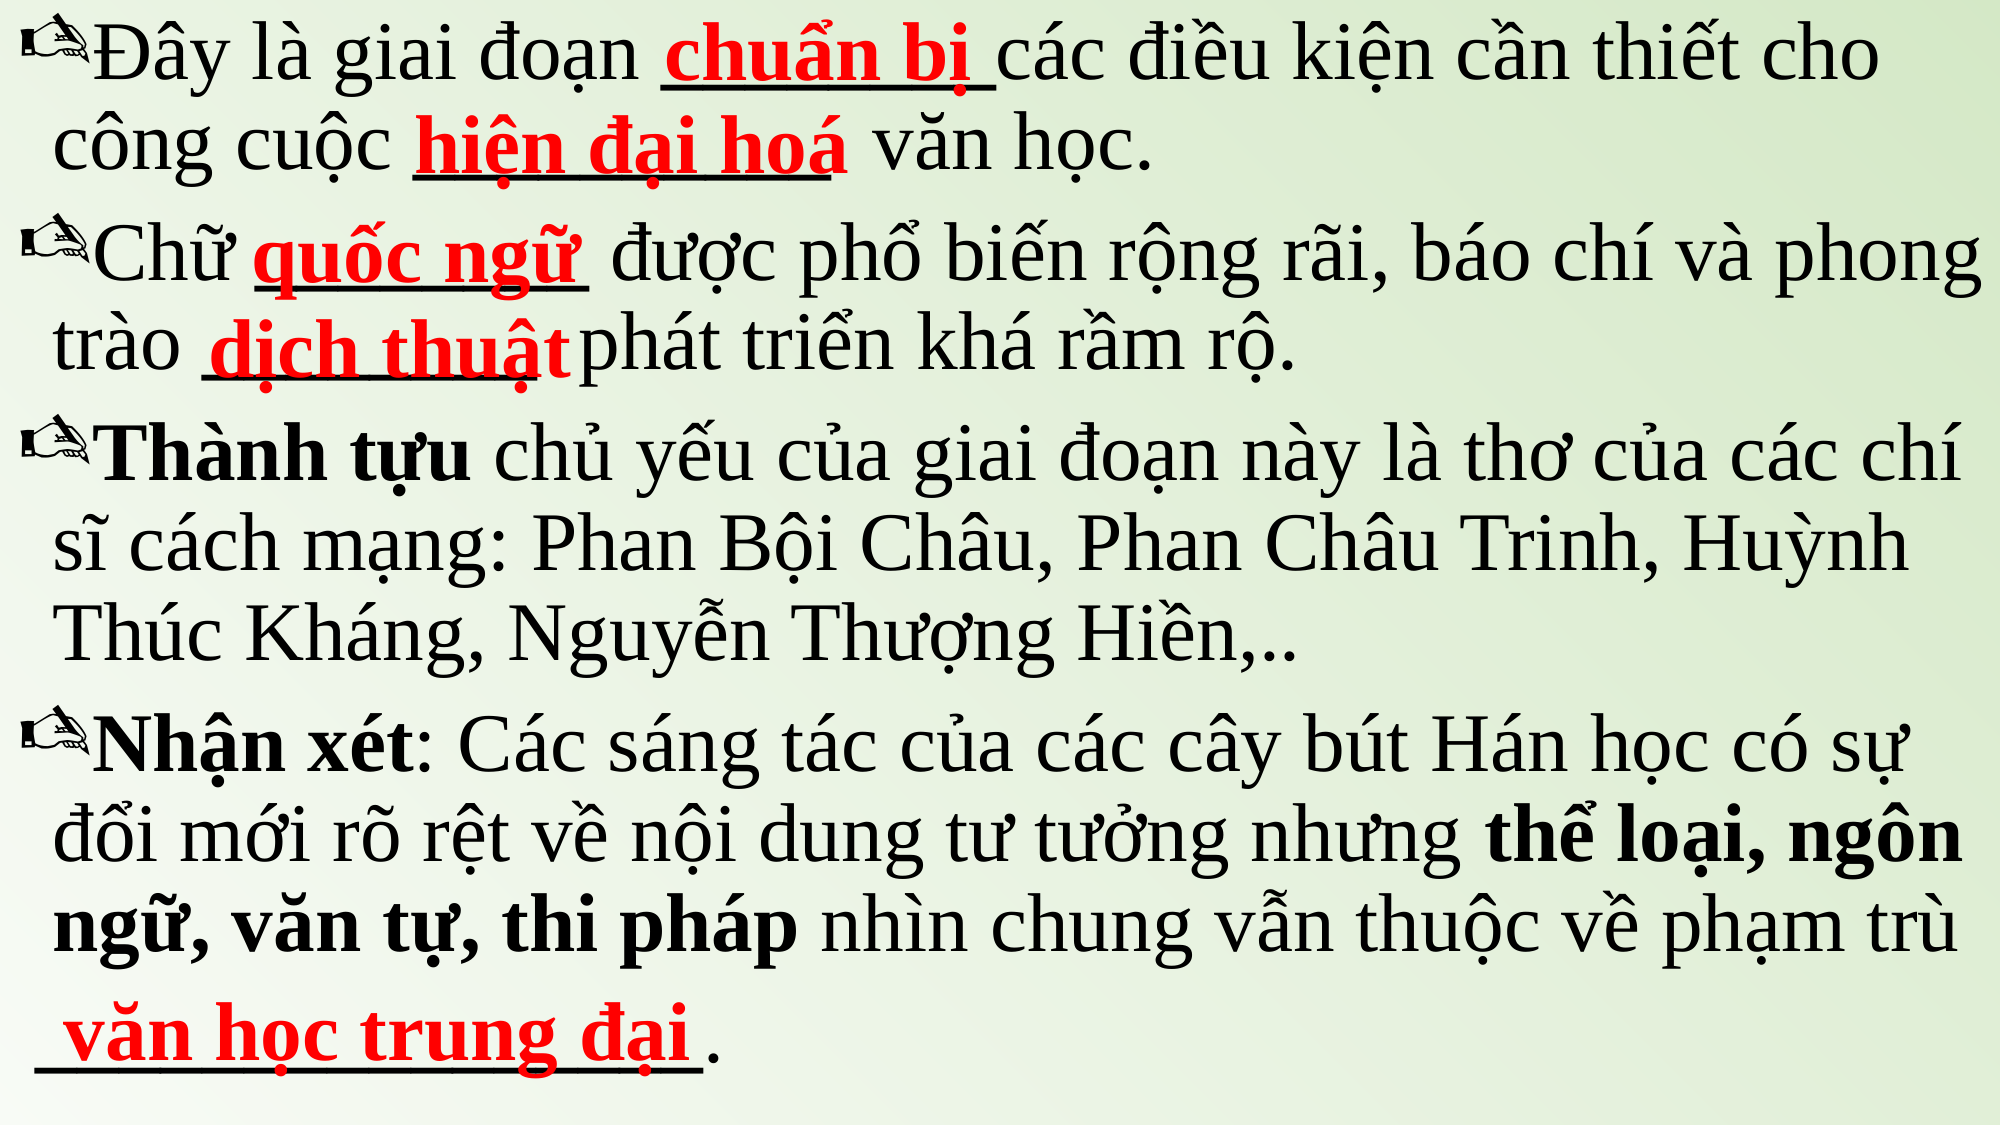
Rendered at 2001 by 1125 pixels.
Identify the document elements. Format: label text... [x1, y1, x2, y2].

list Đây là giai đoạn ________các điều kiện cần thiết cho công cuộc __________ văn học. Chữ ________ được phổ biến rộng rãi, báo chí và phong trào ________ phát triển khá rầm rộ. Thành tựu chủ yếu của giai đoạn này là thơ của các chí sĩ cách mạng: Phan Bội Châu, Phan Châu Trinh, Huỳnh Thúc Kháng, Nguyễn Thượng Hiền,.. Nhận xét: Các sáng tác của các cây bút Hán học có sự đổi mới rõ rệt về nội dung tư tưởng nhưng thể loại, ngôn ngữ, văn tự, thi pháp nhìn chung vẫn thuộc về phạm trù ________________. [0, 0, 2000, 1125]
text_box quốc ngữ [236, 191, 597, 307]
text_box văn học trung đại [48, 969, 706, 1085]
text_box dịch thuật [193, 286, 587, 402]
text_box hiện đại hoá [399, 82, 865, 198]
text_box chuẩn bị [649, 0, 987, 105]
